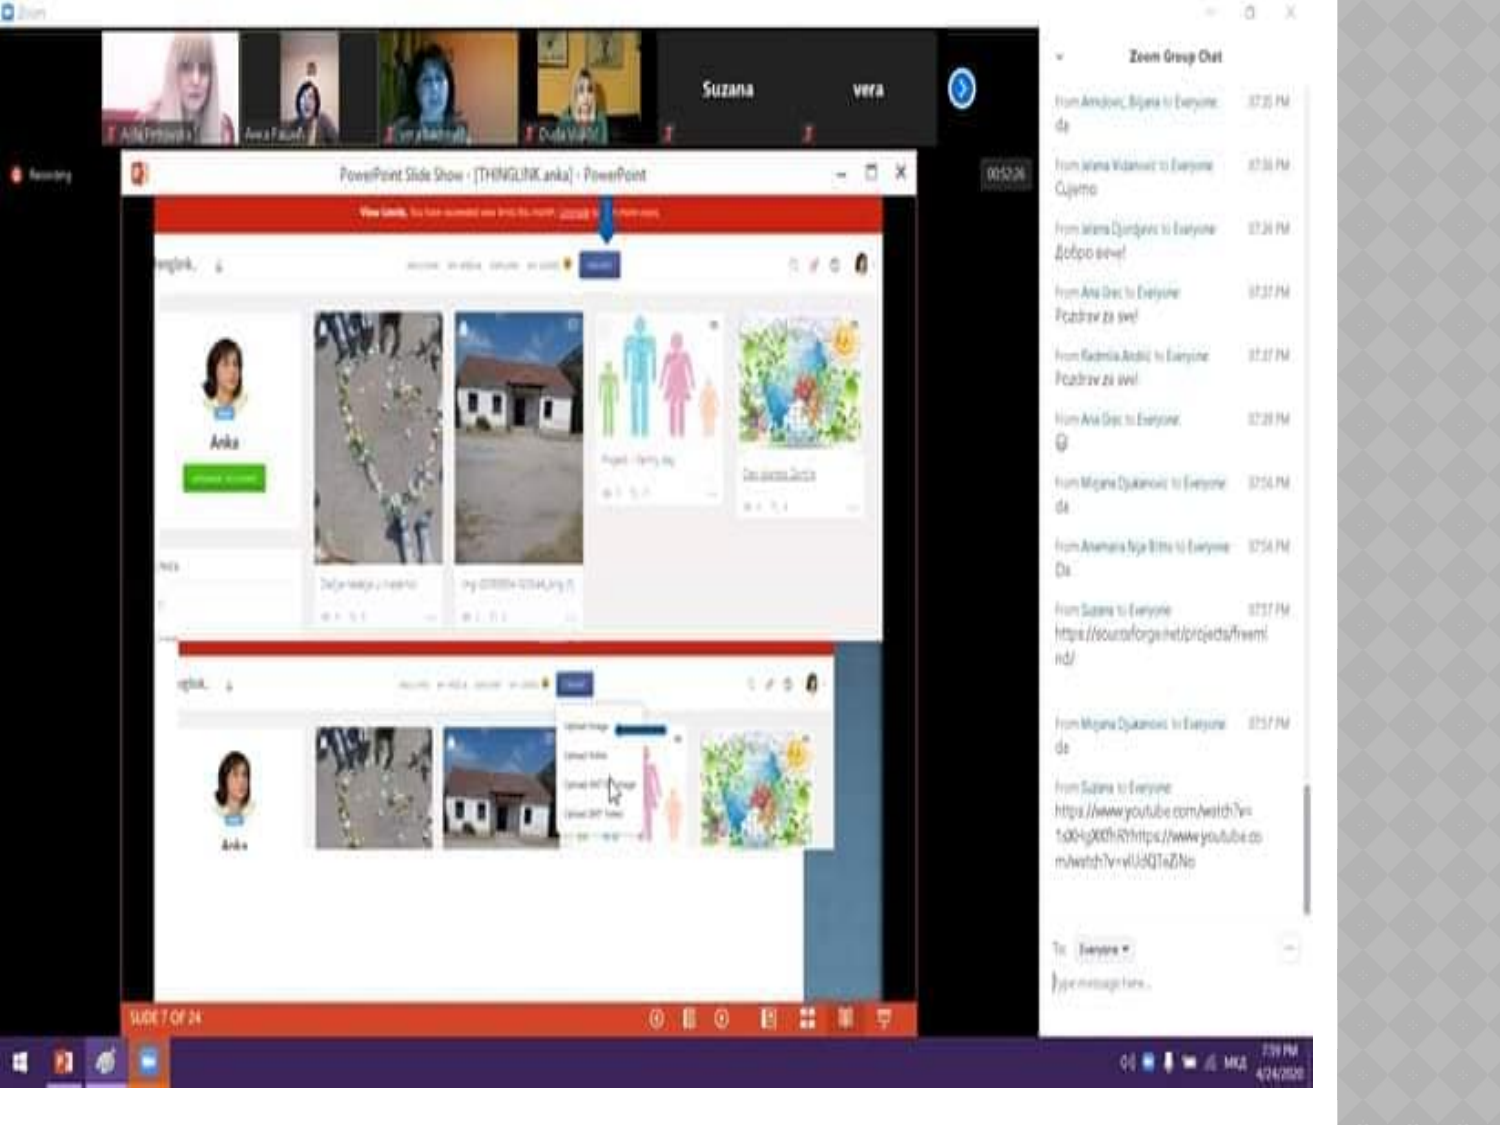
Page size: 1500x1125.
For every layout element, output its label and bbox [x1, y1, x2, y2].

picture [0, 0, 1313, 1088]
